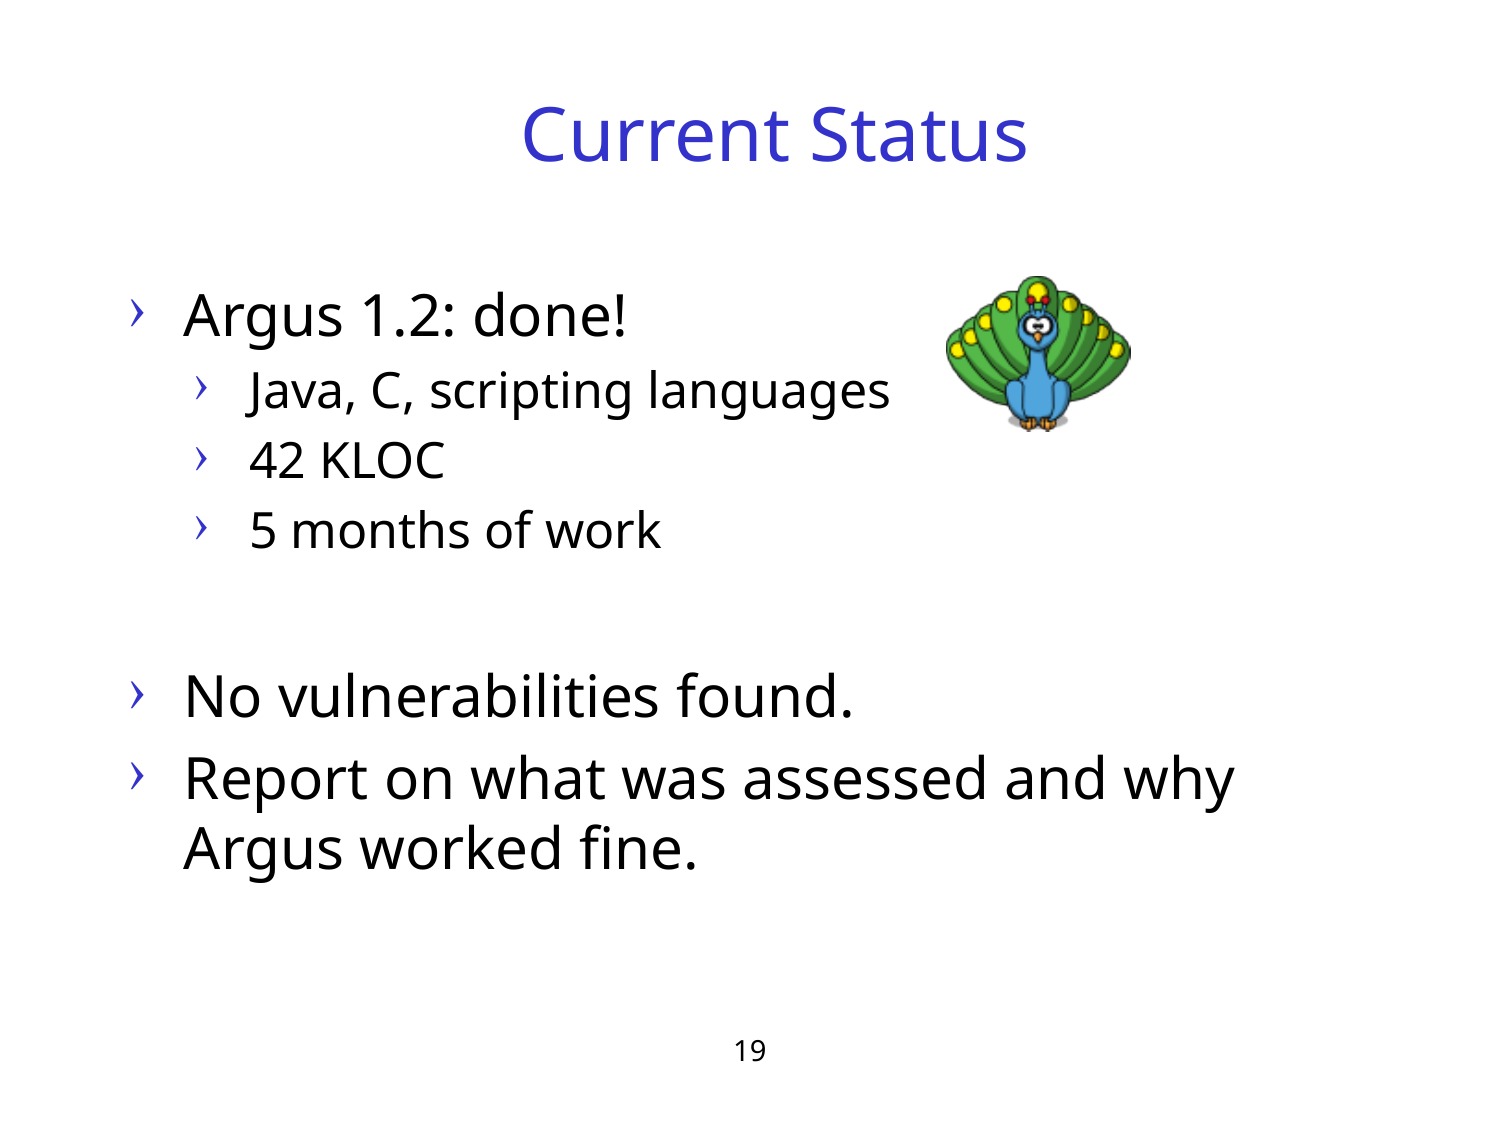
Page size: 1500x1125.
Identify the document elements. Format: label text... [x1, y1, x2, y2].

title Current Status [137, 37, 1413, 226]
picture [945, 276, 1131, 432]
footer 19 [512, 1025, 988, 1100]
list Argus 1.2: done! Java, C, scripting languages 42 KLOC 5 months of work No vulnerabilities found. Report on what was assessed and why Argus worked fine. [112, 270, 1388, 1001]
